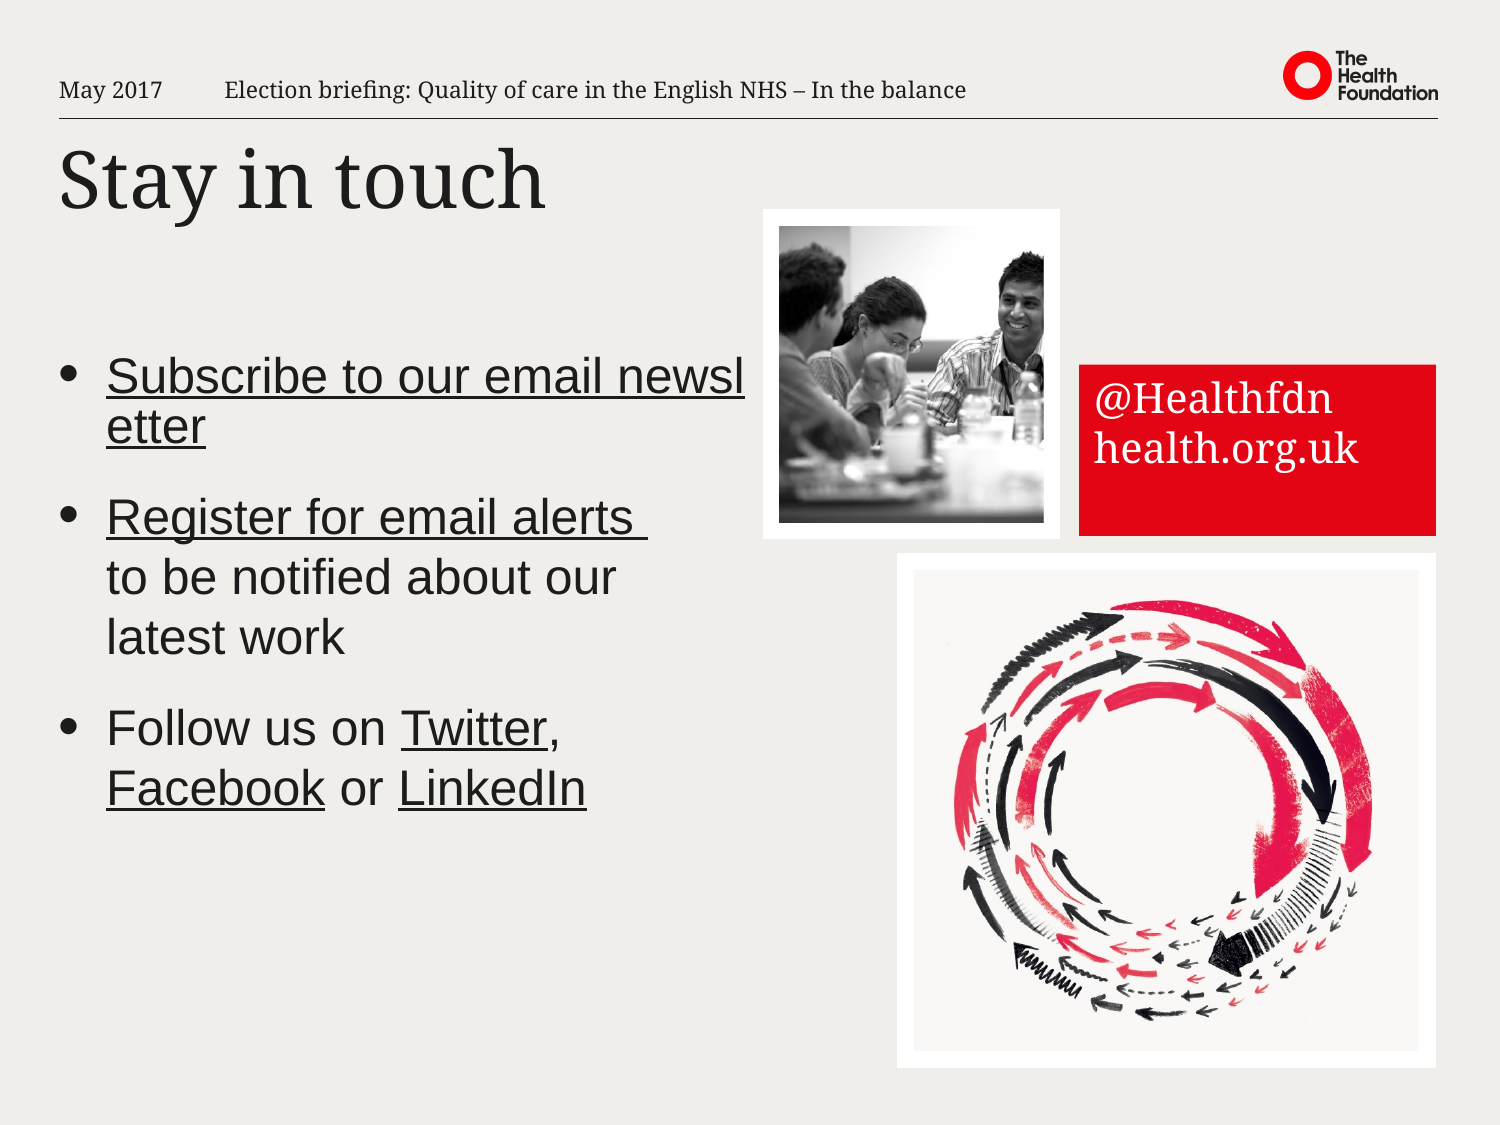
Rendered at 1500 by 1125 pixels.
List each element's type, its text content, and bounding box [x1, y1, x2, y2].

list Subscribe to our email newsletter Register for email alerts to be notified about our latest work Follow us on Twitter, Facebook or LinkedIn [59, 343, 750, 1052]
picture [779, 226, 1044, 523]
picture [914, 570, 1419, 1051]
footer Election briefing: Quality of care in the English NHS – In the balance [224, 58, 1243, 103]
picture [1283, 50, 1438, 101]
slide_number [59, 58, 213, 103]
